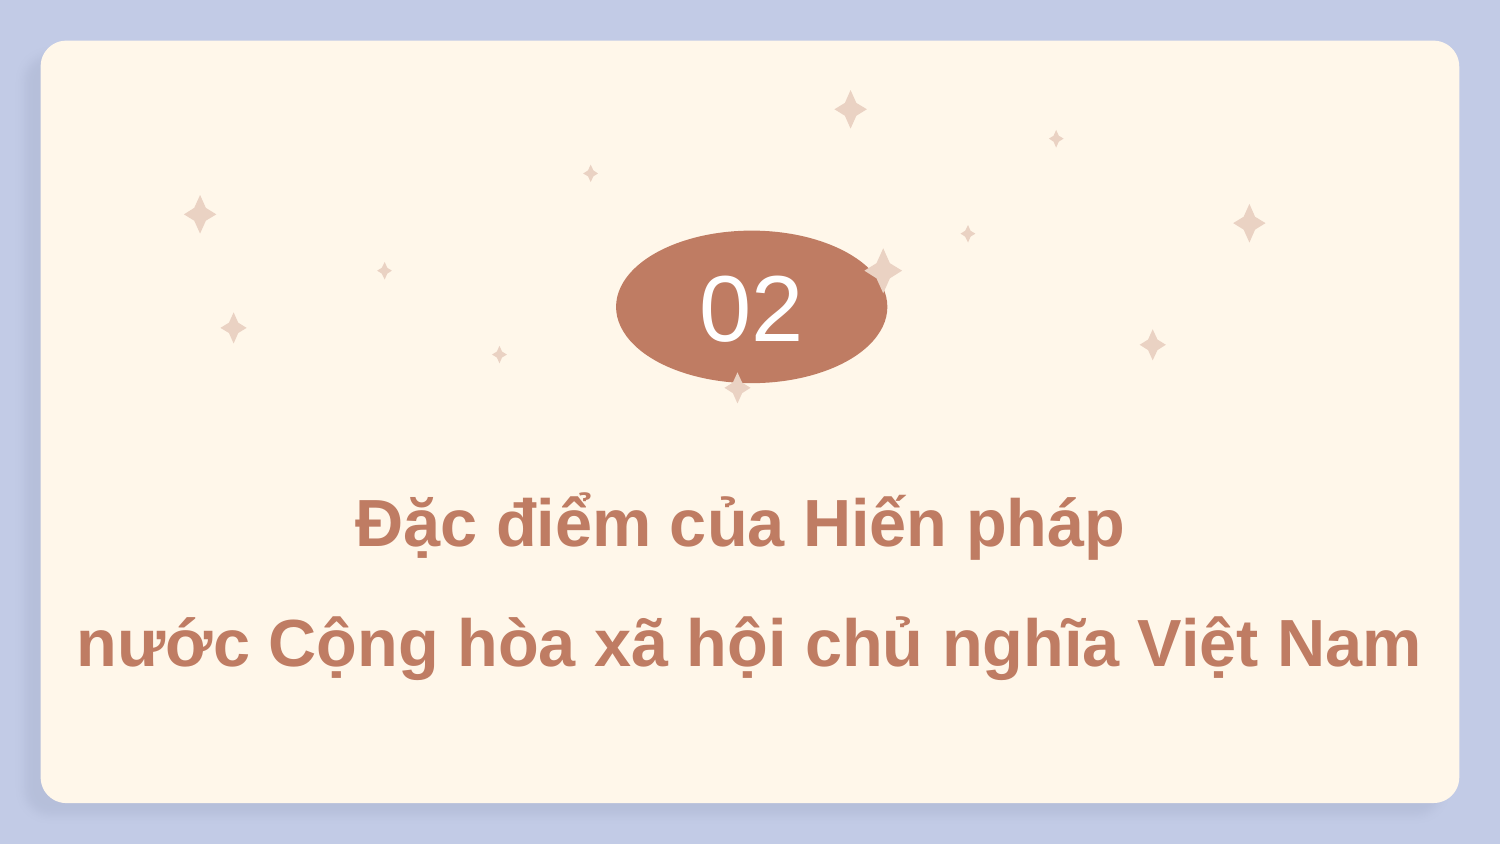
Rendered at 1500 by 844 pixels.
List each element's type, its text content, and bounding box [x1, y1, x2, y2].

title 02 [678, 248, 826, 361]
text_box [724, 372, 751, 404]
text_box [1233, 203, 1266, 243]
text_box Đặc điểm của Hiến pháp nước Cộng hòa xã hội chủ nghĩa Việt Nam [71, 440, 1429, 681]
text_box [583, 164, 598, 183]
text_box [183, 195, 217, 234]
text_box [616, 230, 888, 384]
text_box [377, 261, 392, 280]
text_box [864, 248, 903, 294]
text_box [220, 312, 247, 344]
text_box [491, 345, 507, 364]
text_box [960, 225, 976, 243]
text_box [834, 90, 867, 129]
text_box [1048, 129, 1064, 148]
text_box [1139, 329, 1166, 361]
